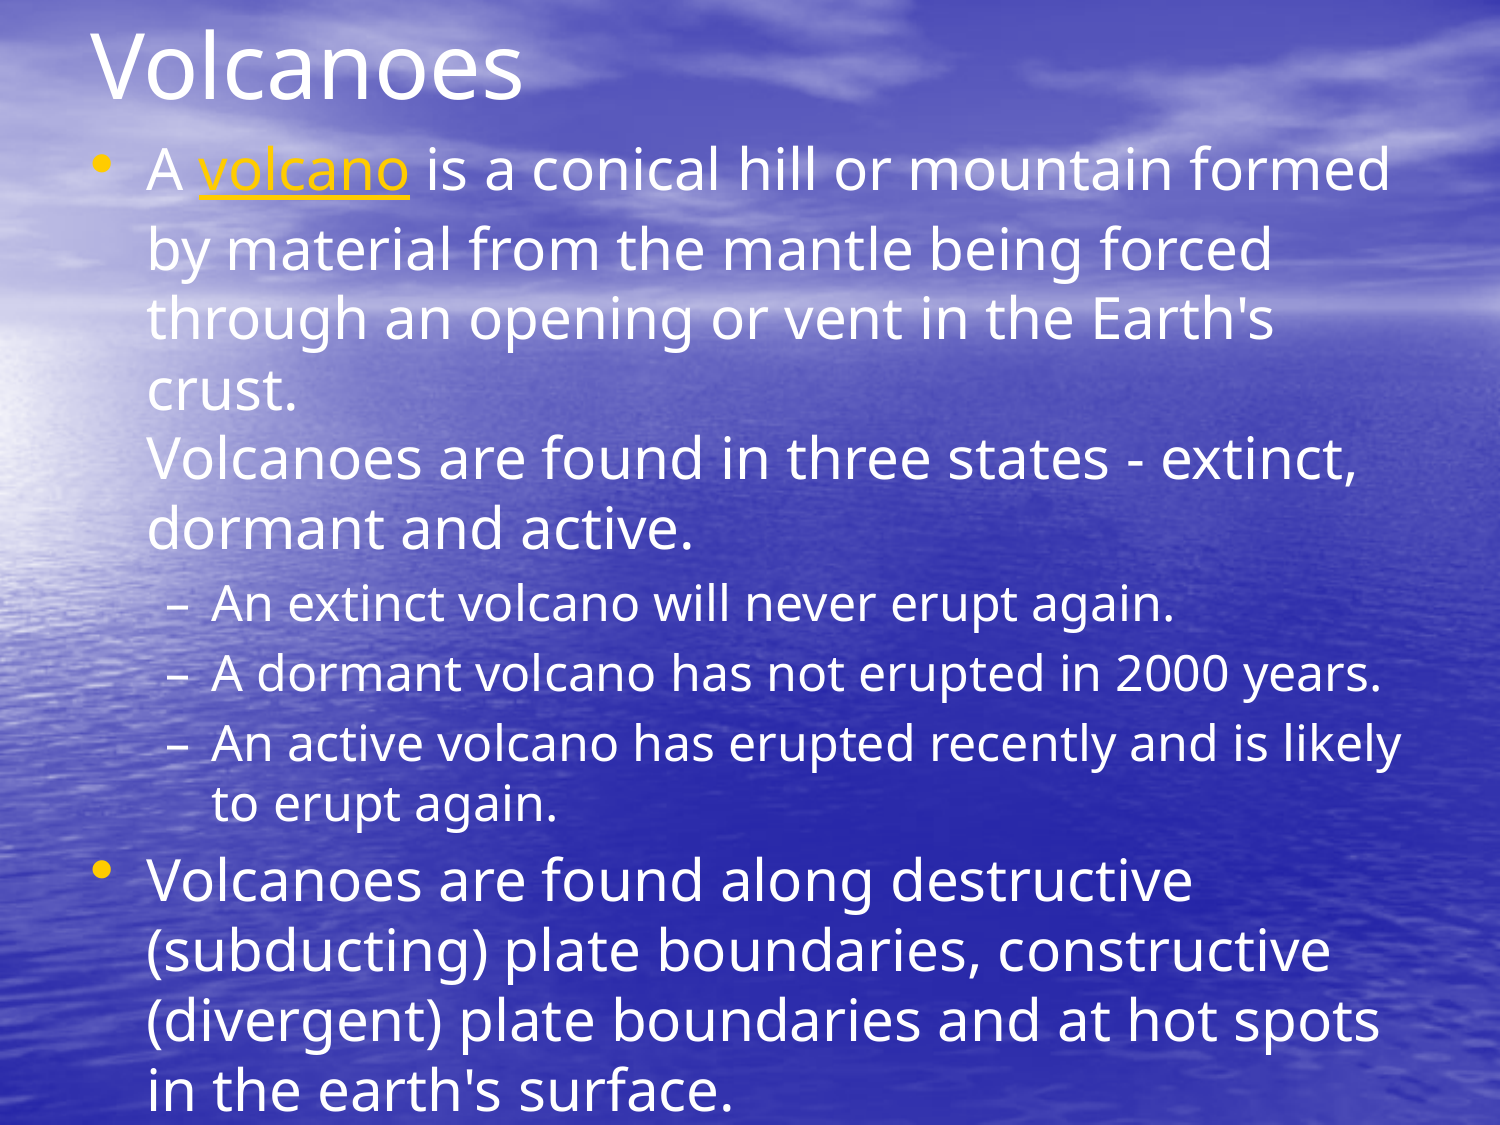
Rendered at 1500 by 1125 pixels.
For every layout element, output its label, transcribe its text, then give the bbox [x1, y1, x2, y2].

title Volcanoes [74, 0, 1426, 124]
list A volcano is a conical hill or mountain formed by material from the mantle being forced through an opening or vent in the Earth's crust. Volcanoes are found in three states - extinct, dormant and active. An extinct volcano will never erupt again. A dormant volcano has not erupted in 2000 years. An active volcano has erupted recently and is likely to erupt again. Volcanoes are found along destructive (subducting) plate boundaries, constructive (divergent) plate boundaries and at hot spots in the earth's surface. [74, 124, 1426, 1088]
